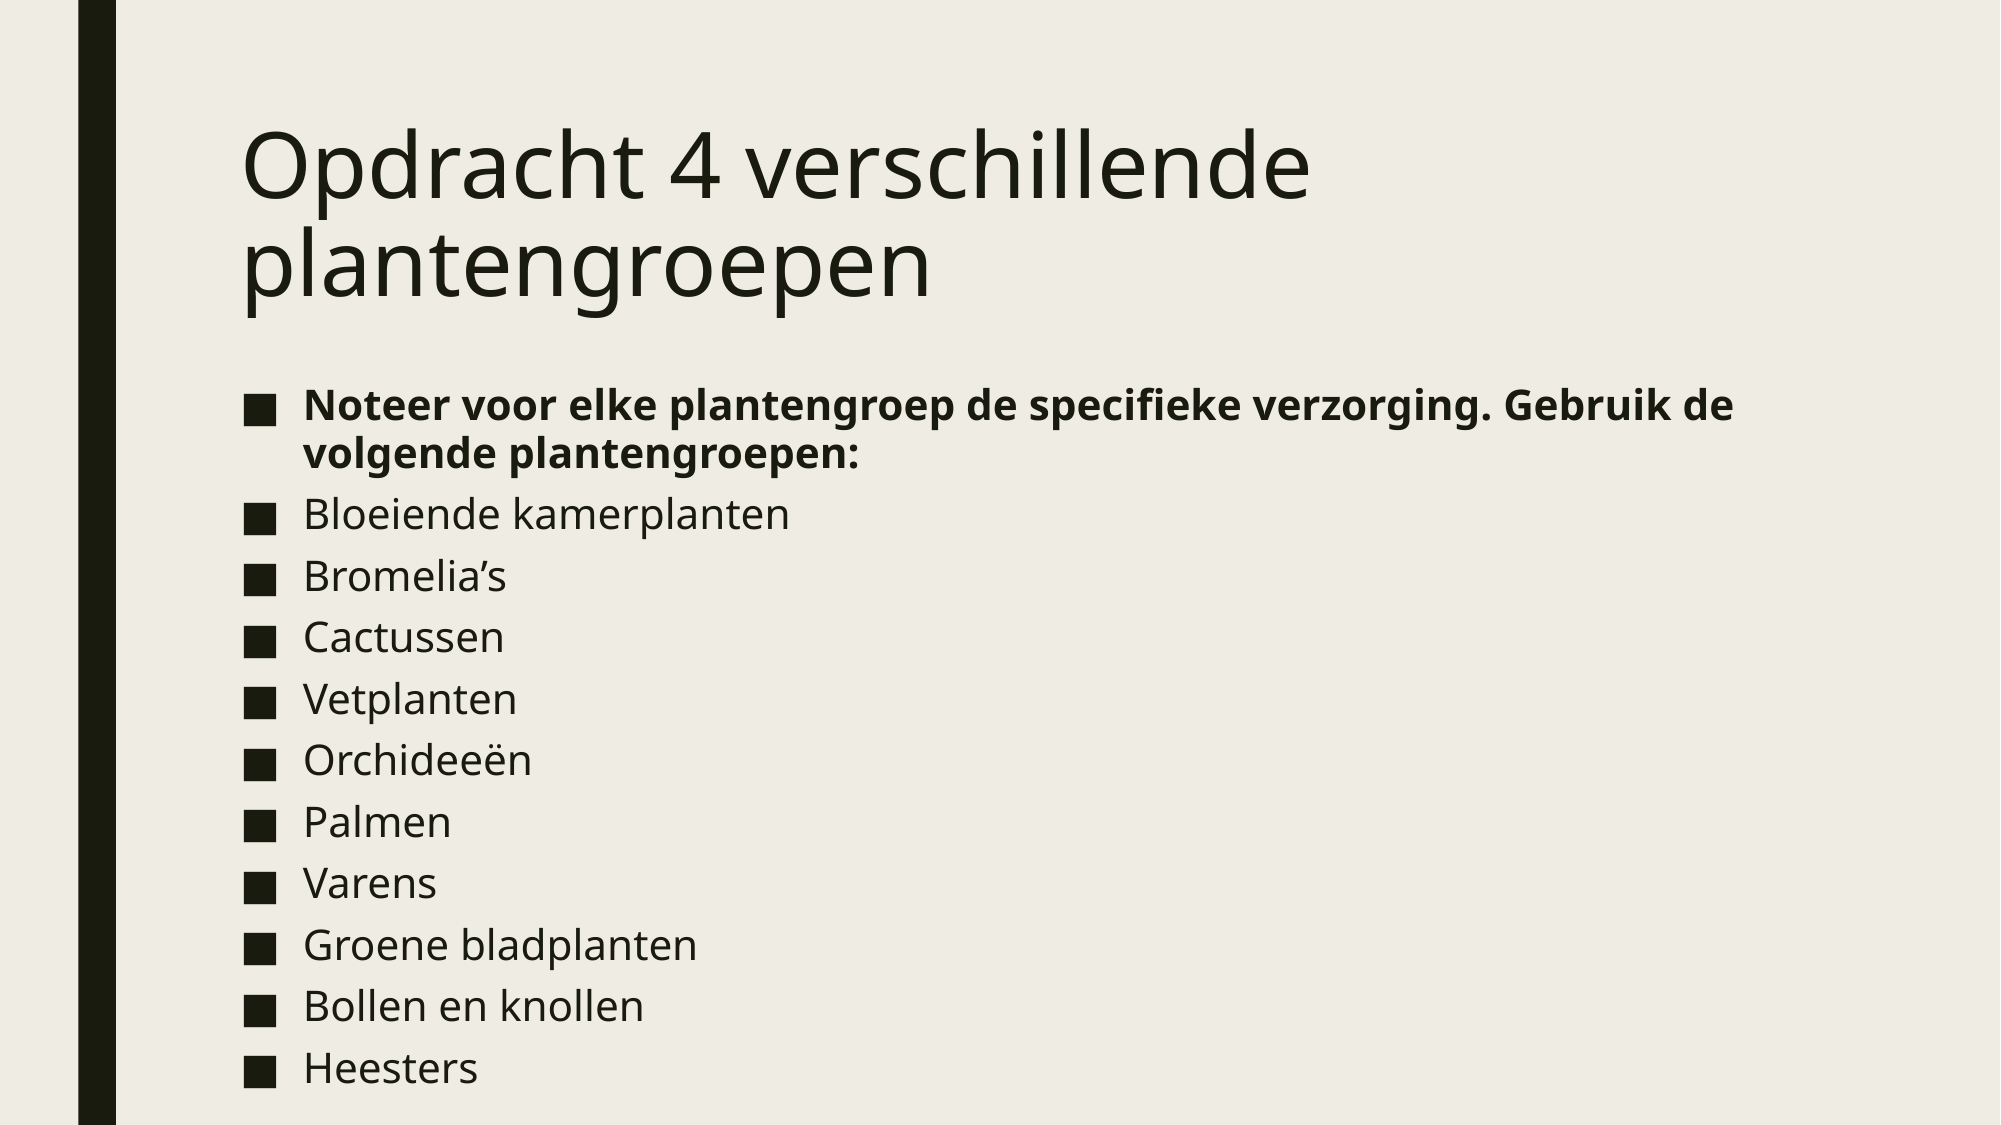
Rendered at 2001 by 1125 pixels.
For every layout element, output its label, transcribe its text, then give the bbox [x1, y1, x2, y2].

list Noteer voor elke plantengroep de specifieke verzorging. Gebruik de volgende plantengroepen: Bloeiende kamerplanten Bromelia’s Cactussen Vetplanten Orchideeën Palmen Varens Groene bladplanten Bollen en knollen Heesters [225, 375, 1870, 1107]
title Opdracht 4 verschillende plantengroepen [225, 112, 1800, 357]
